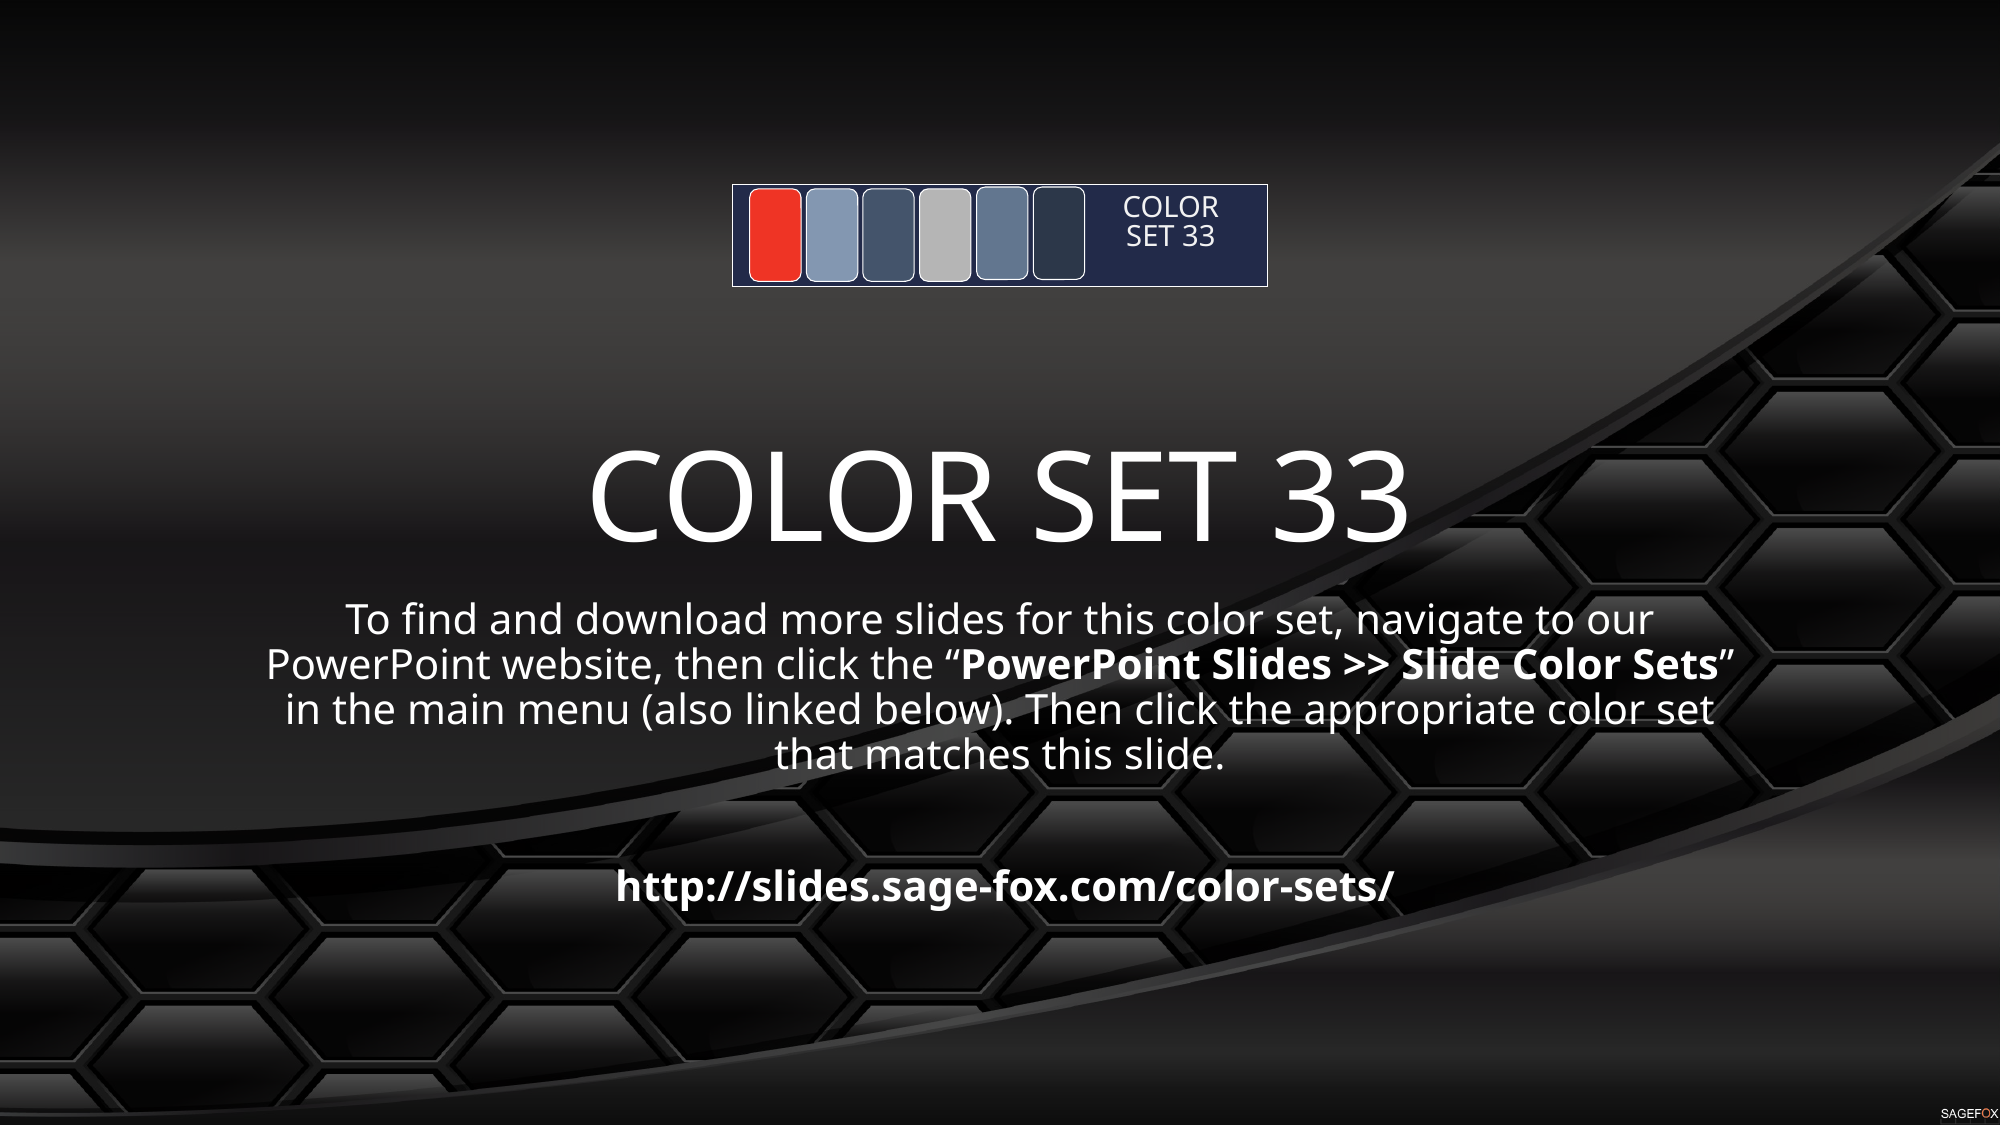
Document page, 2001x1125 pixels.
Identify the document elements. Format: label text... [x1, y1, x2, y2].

title COLOR SET 33 [249, 184, 1750, 576]
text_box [732, 184, 1268, 290]
picture [0, 0, 2001, 1125]
subtitle To find and download more slides for this color set, navigate to our PowerPoint website, then click the “PowerPoint Slides >> Slide Color Sets” in the main menu (also linked below). Then click the appropriate color set that matches this slide. http://slides.sage-fox.com/color-sets/ [249, 590, 1750, 863]
